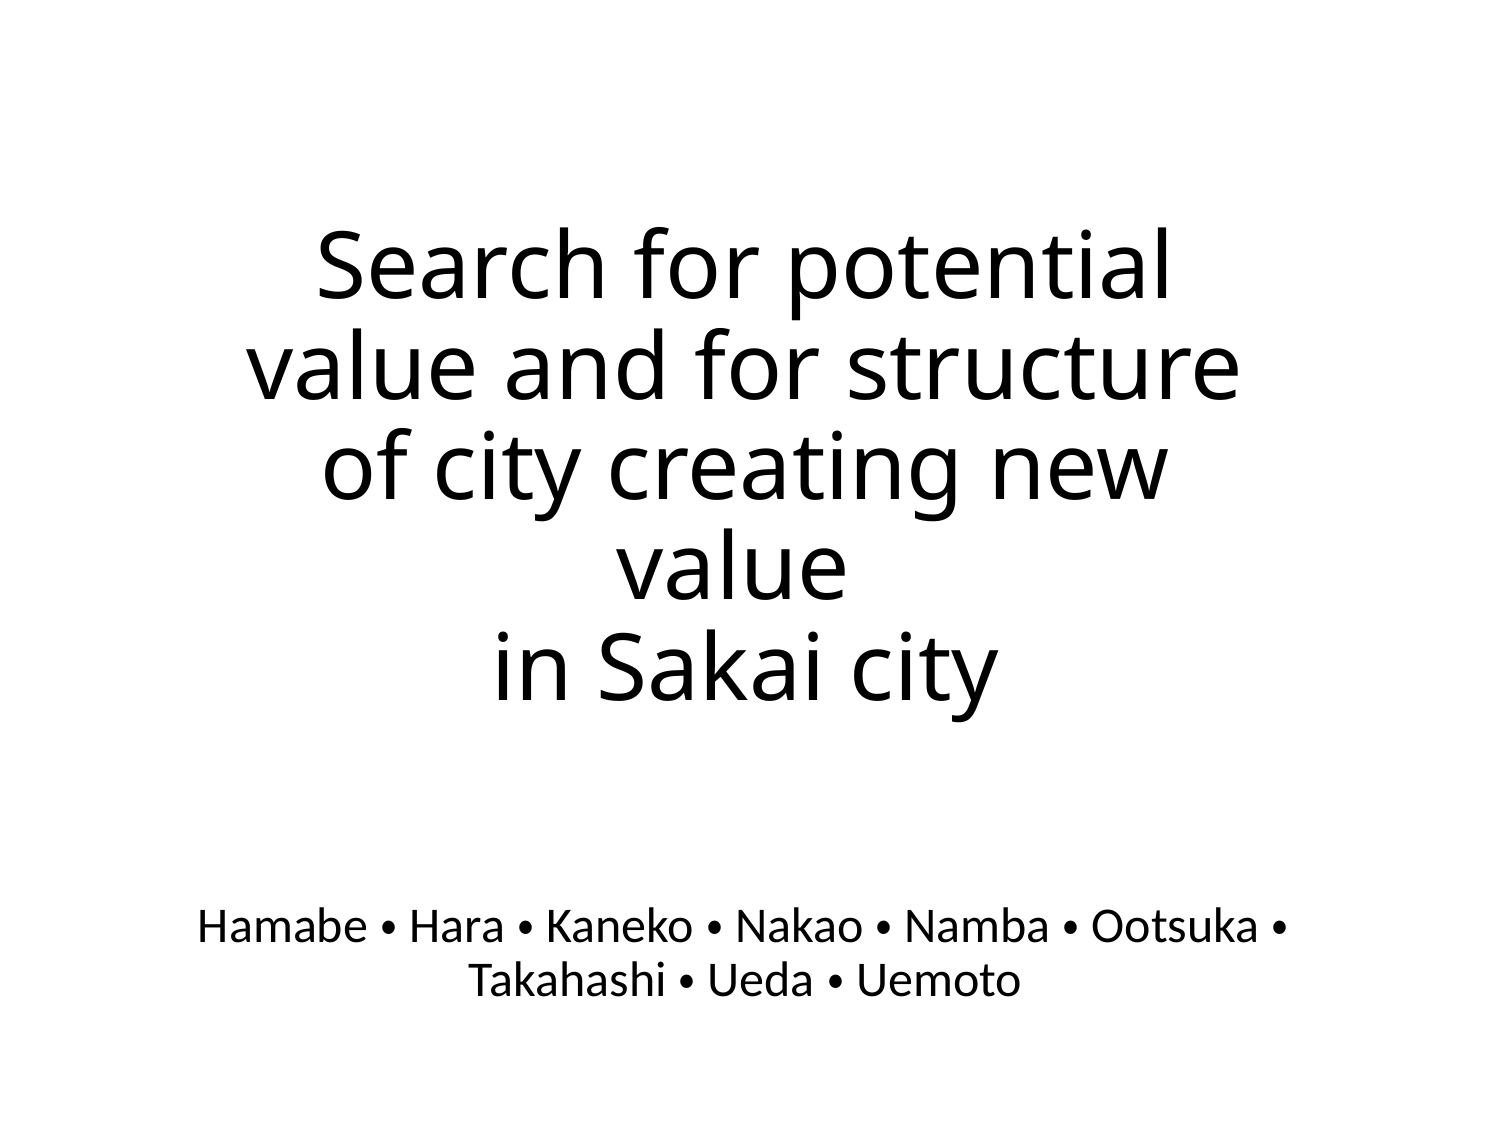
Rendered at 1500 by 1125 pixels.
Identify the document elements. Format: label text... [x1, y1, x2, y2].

subtitle Hamabe・Hara・Kaneko・Nakao・Namba・Ootsuka・Takahashi・Ueda・Uemoto [183, 810, 1308, 1083]
title Search for potential value and for structure of city creating new value in Sakai city [183, 208, 1308, 728]
